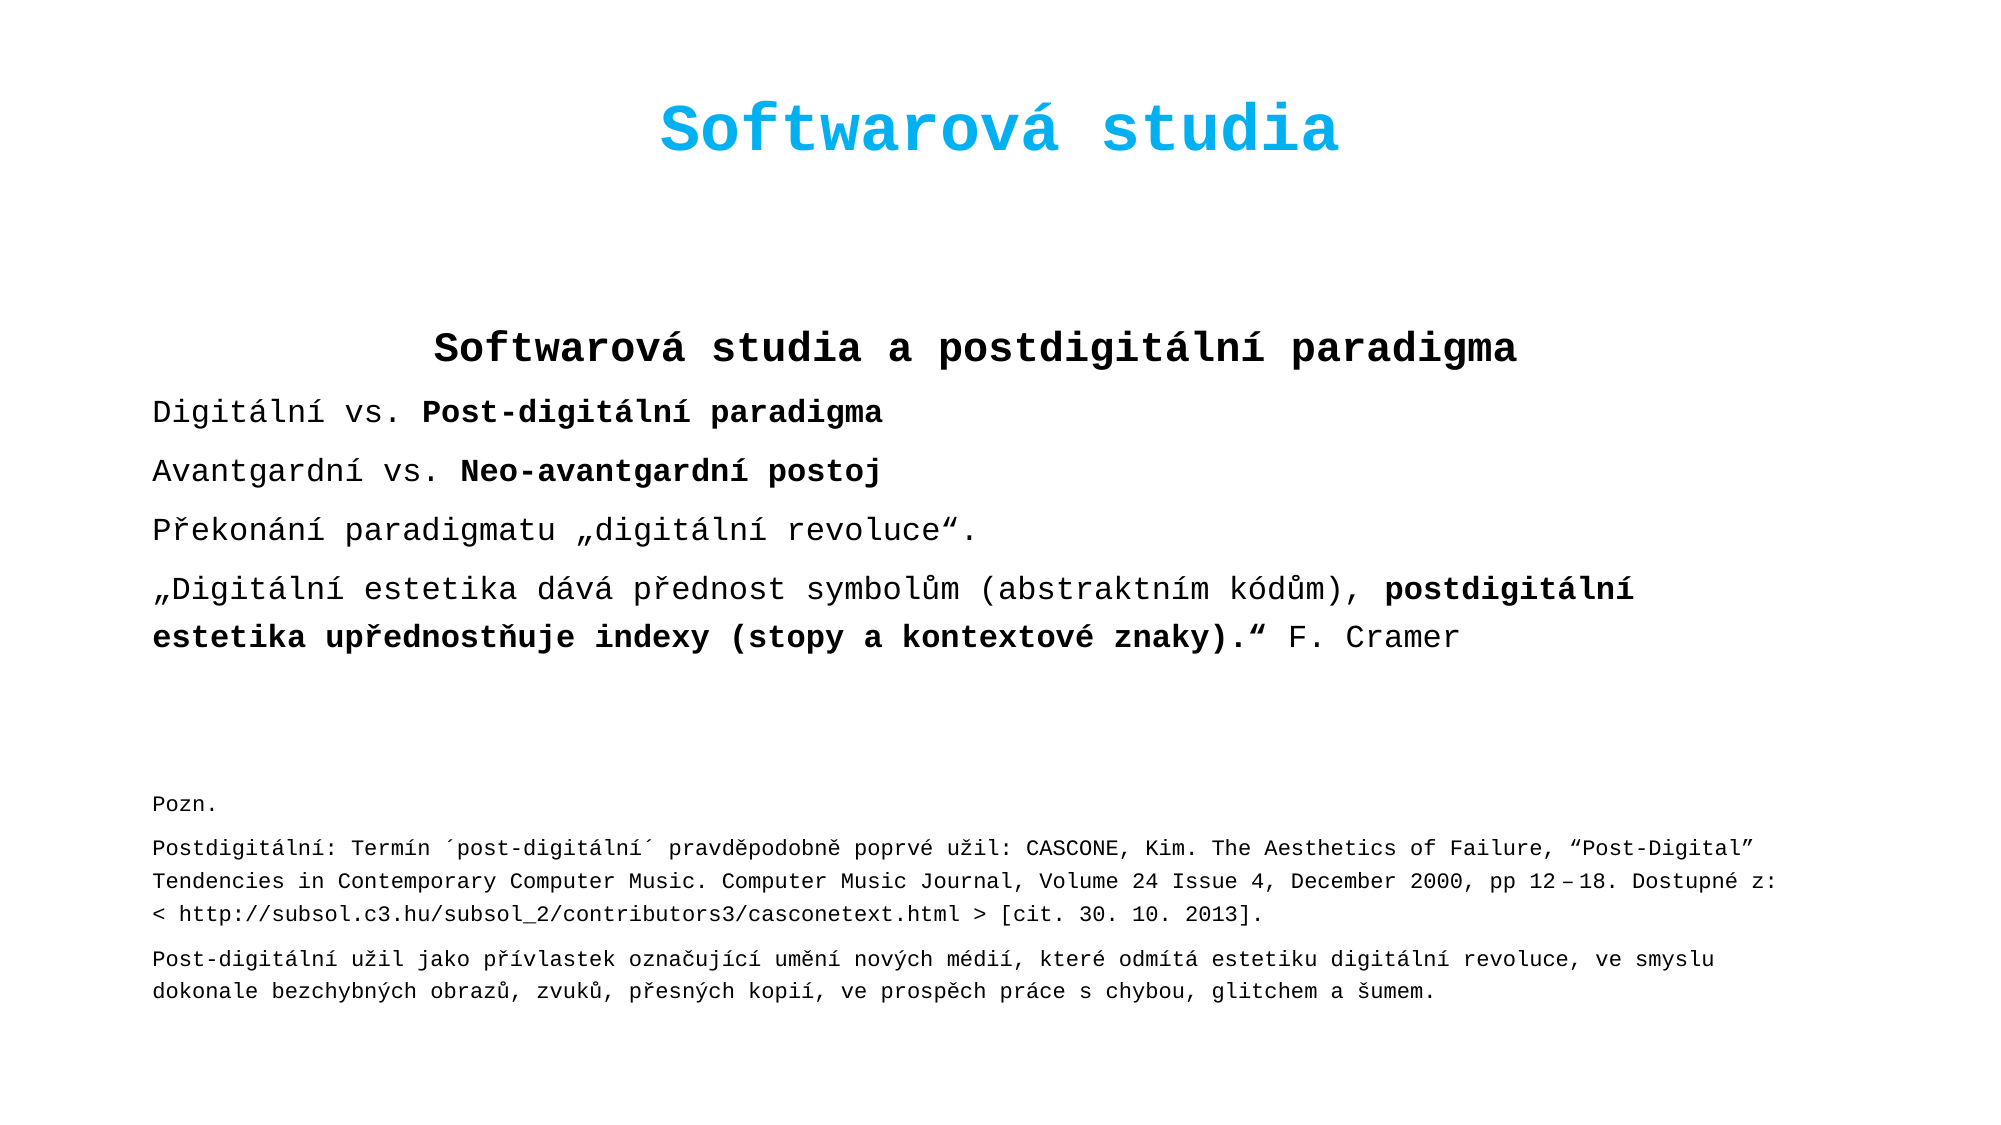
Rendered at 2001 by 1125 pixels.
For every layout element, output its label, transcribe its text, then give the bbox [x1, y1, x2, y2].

list Softwarová studia a postdigitální paradigma Digitální vs. Post-digitální paradigma Avantgardní vs. Neo-avantgardní postoj Překonání paradigmatu „digitální revoluce“. „Digitální estetika dává přednost symbolům (abstraktním kódům), postdigitální estetika upřednostňuje indexy (stopy a kontextové znaky).“ F. Cramer Pozn. Postdigitální: Termín ´post-digitální´ pravděpodobně poprvé užil: CASCONE, Kim. The Aesthetics of Failure, “Post-Digital” Tendencies in Contemporary Computer Music. Computer Music Journal, Volume 24 Issue 4, December 2000, pp 12 – 18. Dostupné z: < http://subsol.c3.hu/subsol_2/contributors3/casconetext.html > [cit. 30. 10. 2013]. Post-digitální užil jako přívlastek označující umění nových médií, které odmítá estetiku digitální revoluce, ve smyslu dokonale bezchybných obrazů, zvuků, přesných kopií, ve prospěch práce s chybou, glitchem a šumem. [137, 299, 1817, 1014]
title Softwarová studia [137, 59, 1863, 278]
